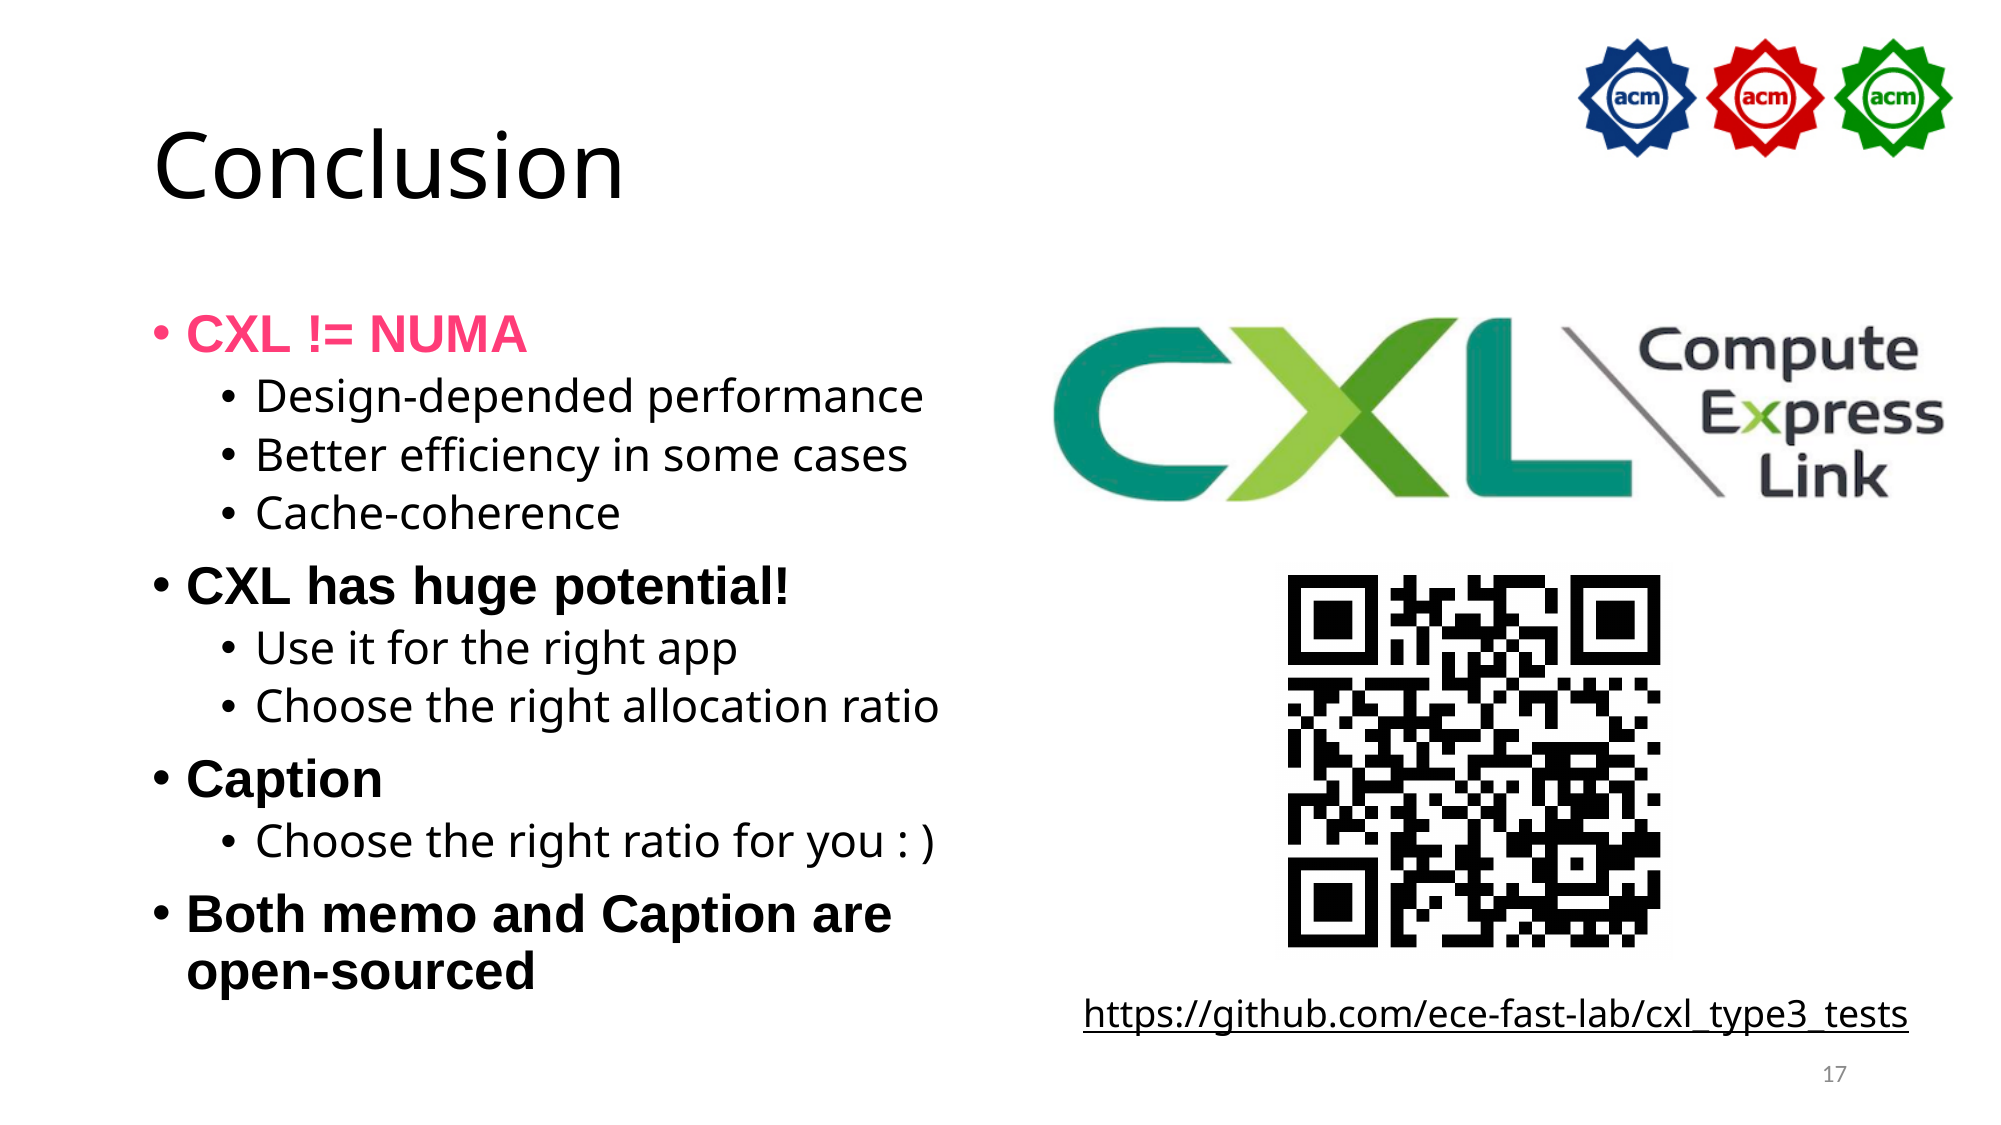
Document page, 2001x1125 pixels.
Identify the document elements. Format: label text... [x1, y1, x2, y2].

picture [1705, 37, 1826, 158]
list CXL != NUMA Design-depended performance Better efficiency in some cases Cache-coherence CXL has huge potential! Use it for the right app Choose the right allocation ratio Caption Choose the right ratio for you : ) Both memo and Caption are open-sourced [137, 299, 1063, 1014]
picture [1274, 562, 1673, 960]
picture [1046, 299, 1949, 517]
text_box https://github.com/ece-fast-lab/cxl_type3_tests [1068, 982, 1934, 1049]
picture [1833, 37, 1954, 158]
slide_number 17 [1412, 1049, 1863, 1103]
picture [1577, 37, 1698, 158]
title Conclusion [137, 59, 1863, 278]
